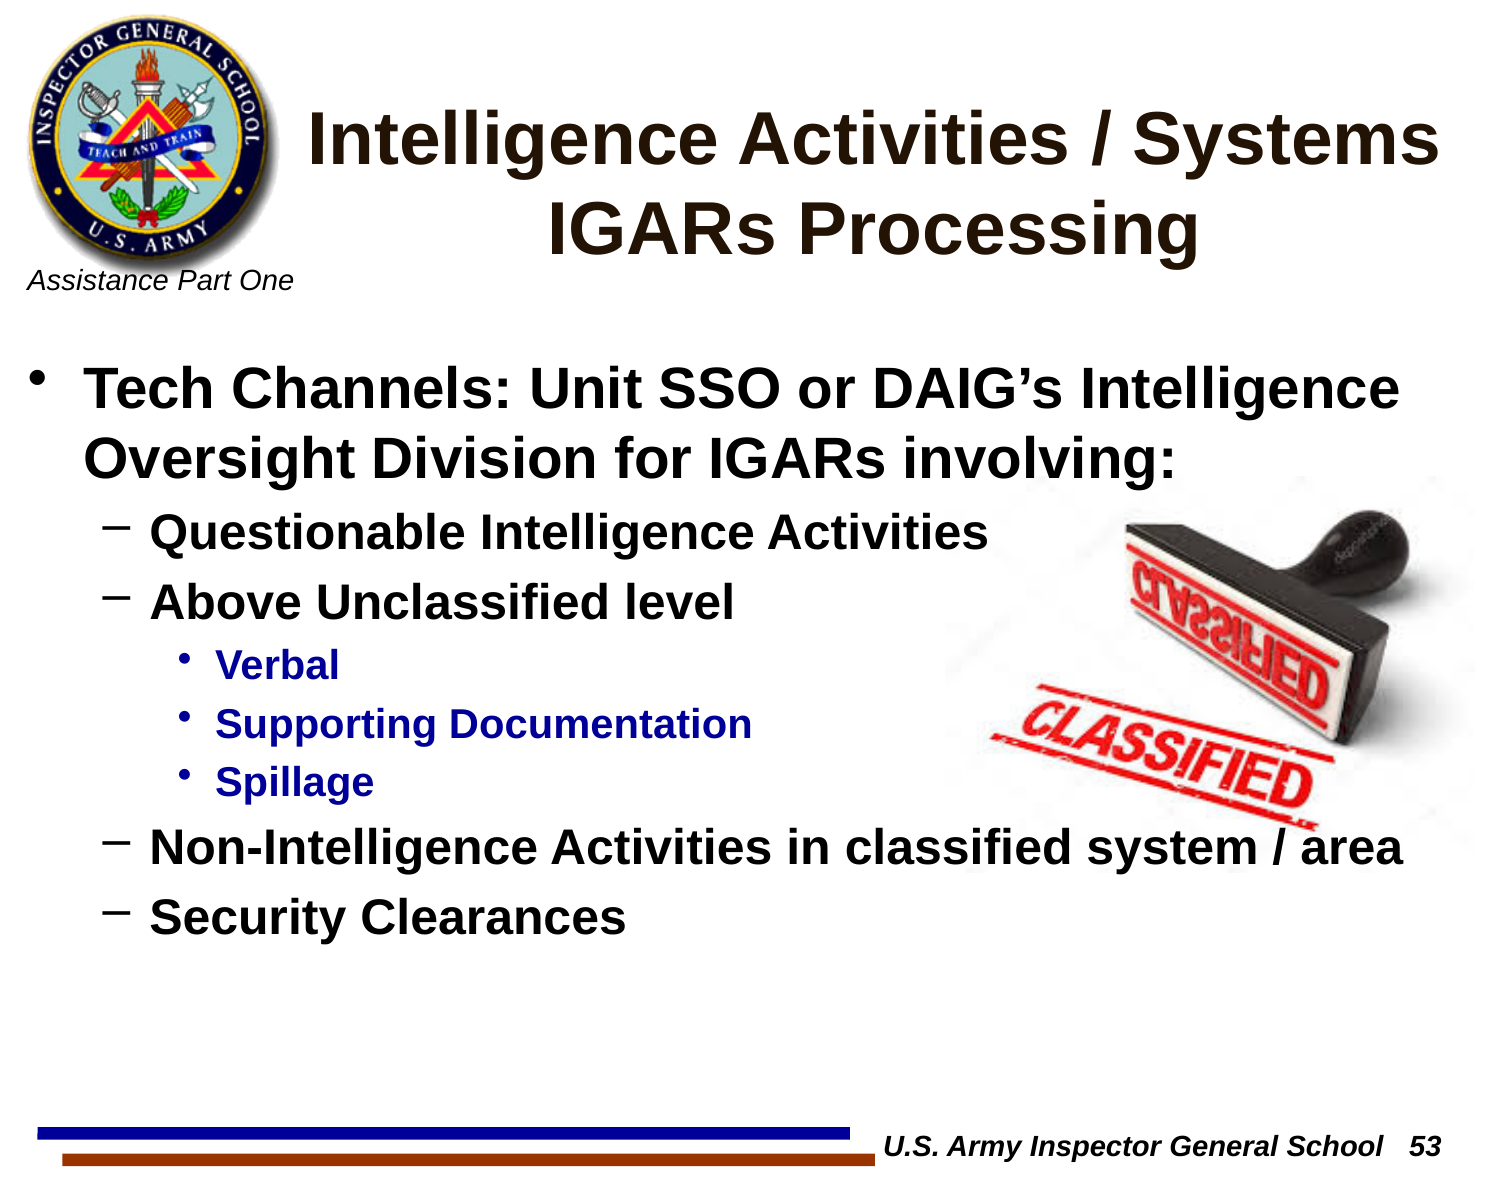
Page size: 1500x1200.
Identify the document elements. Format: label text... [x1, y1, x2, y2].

list Tech Channels: Unit SSO or DAIG’s Intelligence Oversight Division for IGARs involving: Questionable Intelligence Activities Above Unclassified level Verbal Supporting Documentation Spillage Non-Intelligence Activities in classified system / area Security Clearances [12, 342, 1500, 1131]
picture [945, 475, 1476, 874]
footer U.S. Army Inspector General School 53 [824, 1119, 1500, 1200]
picture [183, 272, 193, 280]
picture [24, 13, 284, 280]
picture [244, 272, 258, 280]
title Intelligence Activities / Systems IGARs Processing [274, 41, 1476, 317]
